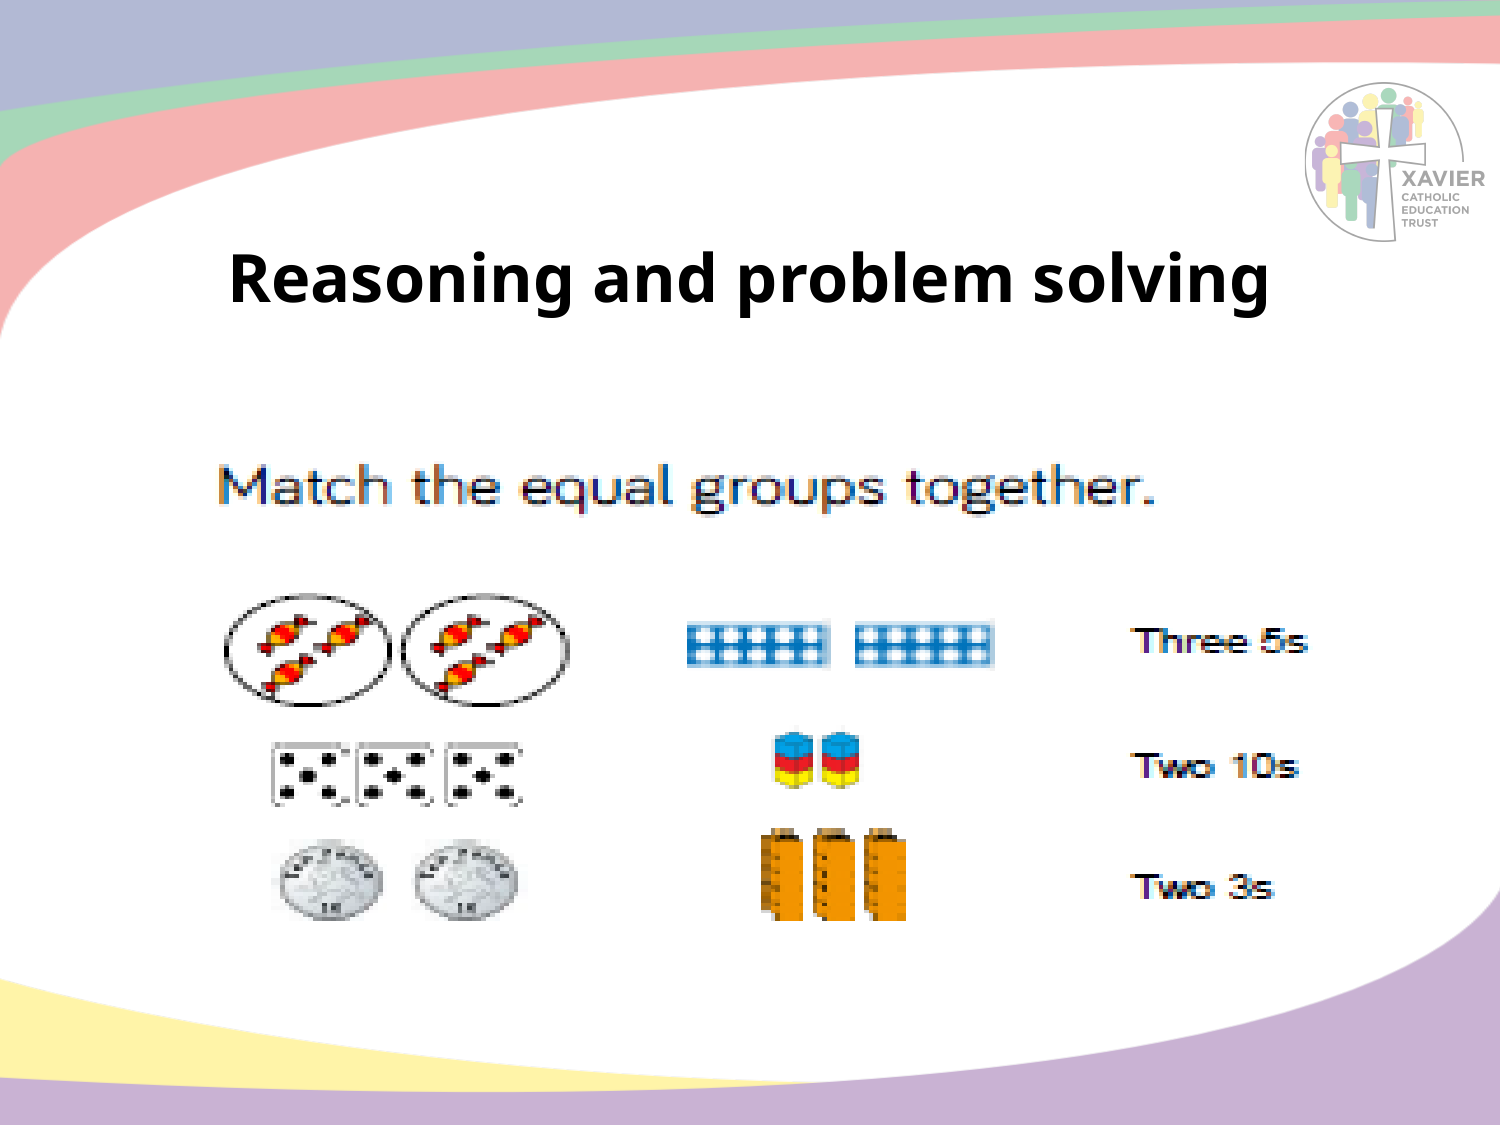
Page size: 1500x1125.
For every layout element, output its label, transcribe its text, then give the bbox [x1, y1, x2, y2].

title Reasoning and problem solving [112, 184, 1388, 325]
picture [187, 447, 1388, 971]
